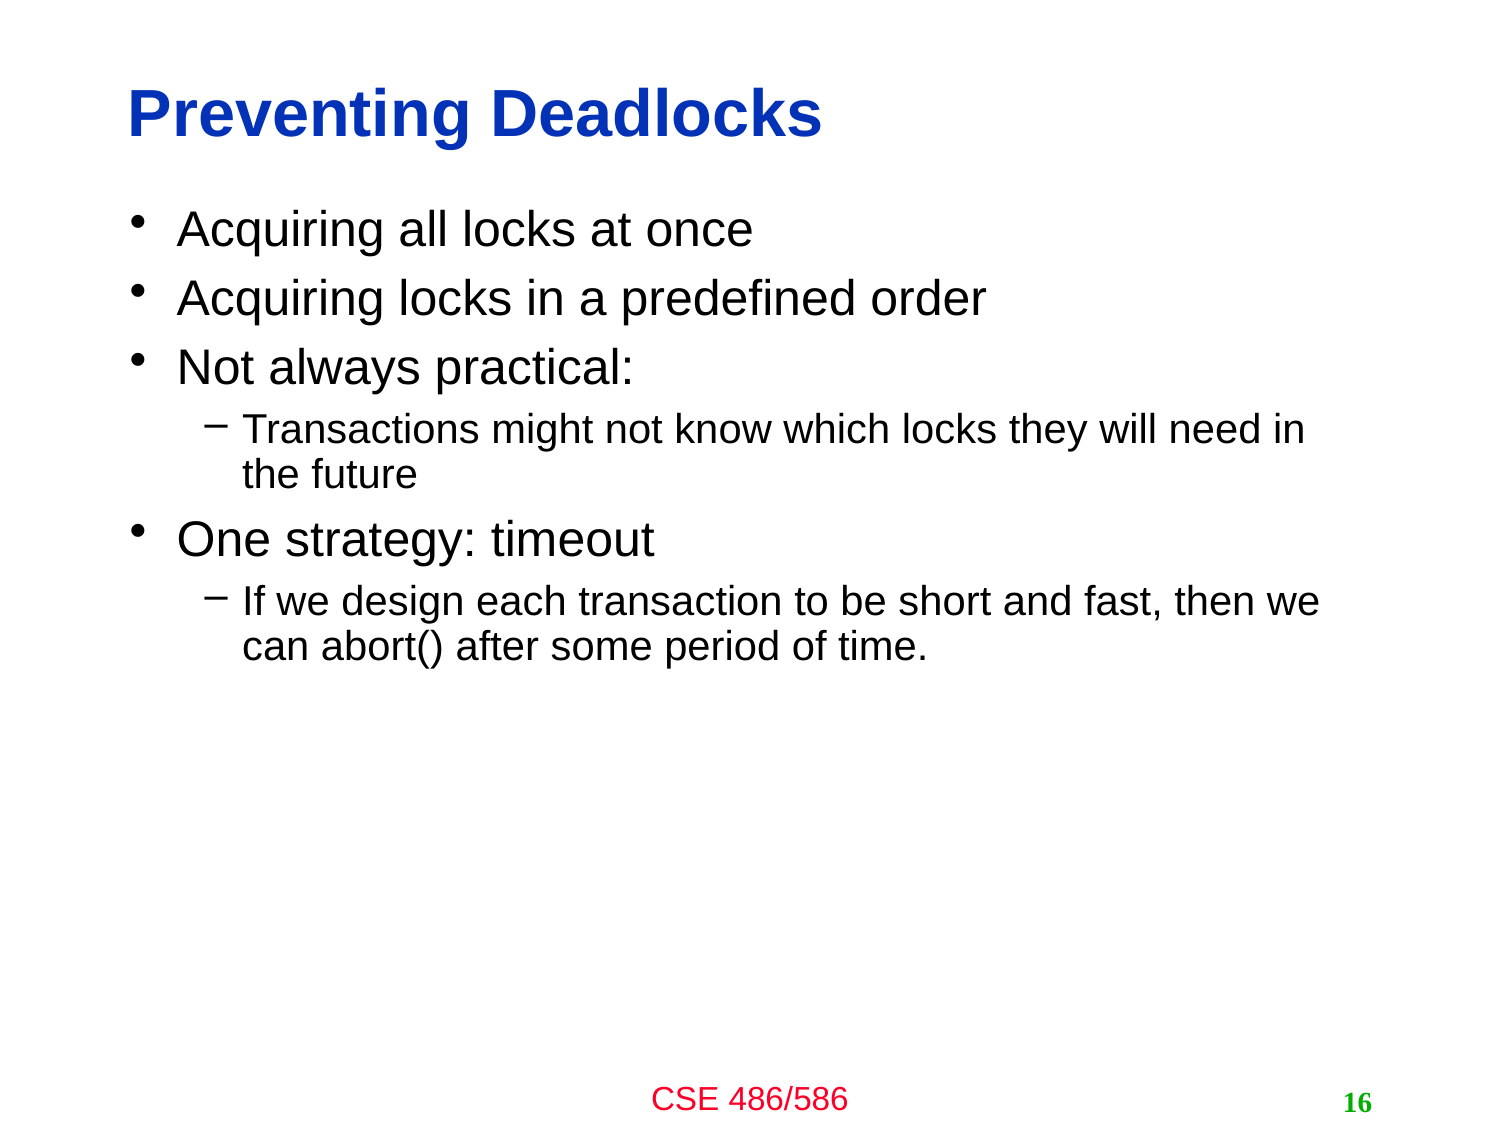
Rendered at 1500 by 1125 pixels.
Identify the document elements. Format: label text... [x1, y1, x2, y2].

list Acquiring all locks at once Acquiring locks in a predefined order Not always practical: Transactions might not know which locks they will need in the future One strategy: timeout If we design each transaction to be short and fast, then we can abort() after some period of time. [114, 195, 1376, 1005]
slide_number 16 [1074, 1076, 1388, 1125]
title Preventing Deadlocks [112, 53, 1310, 176]
